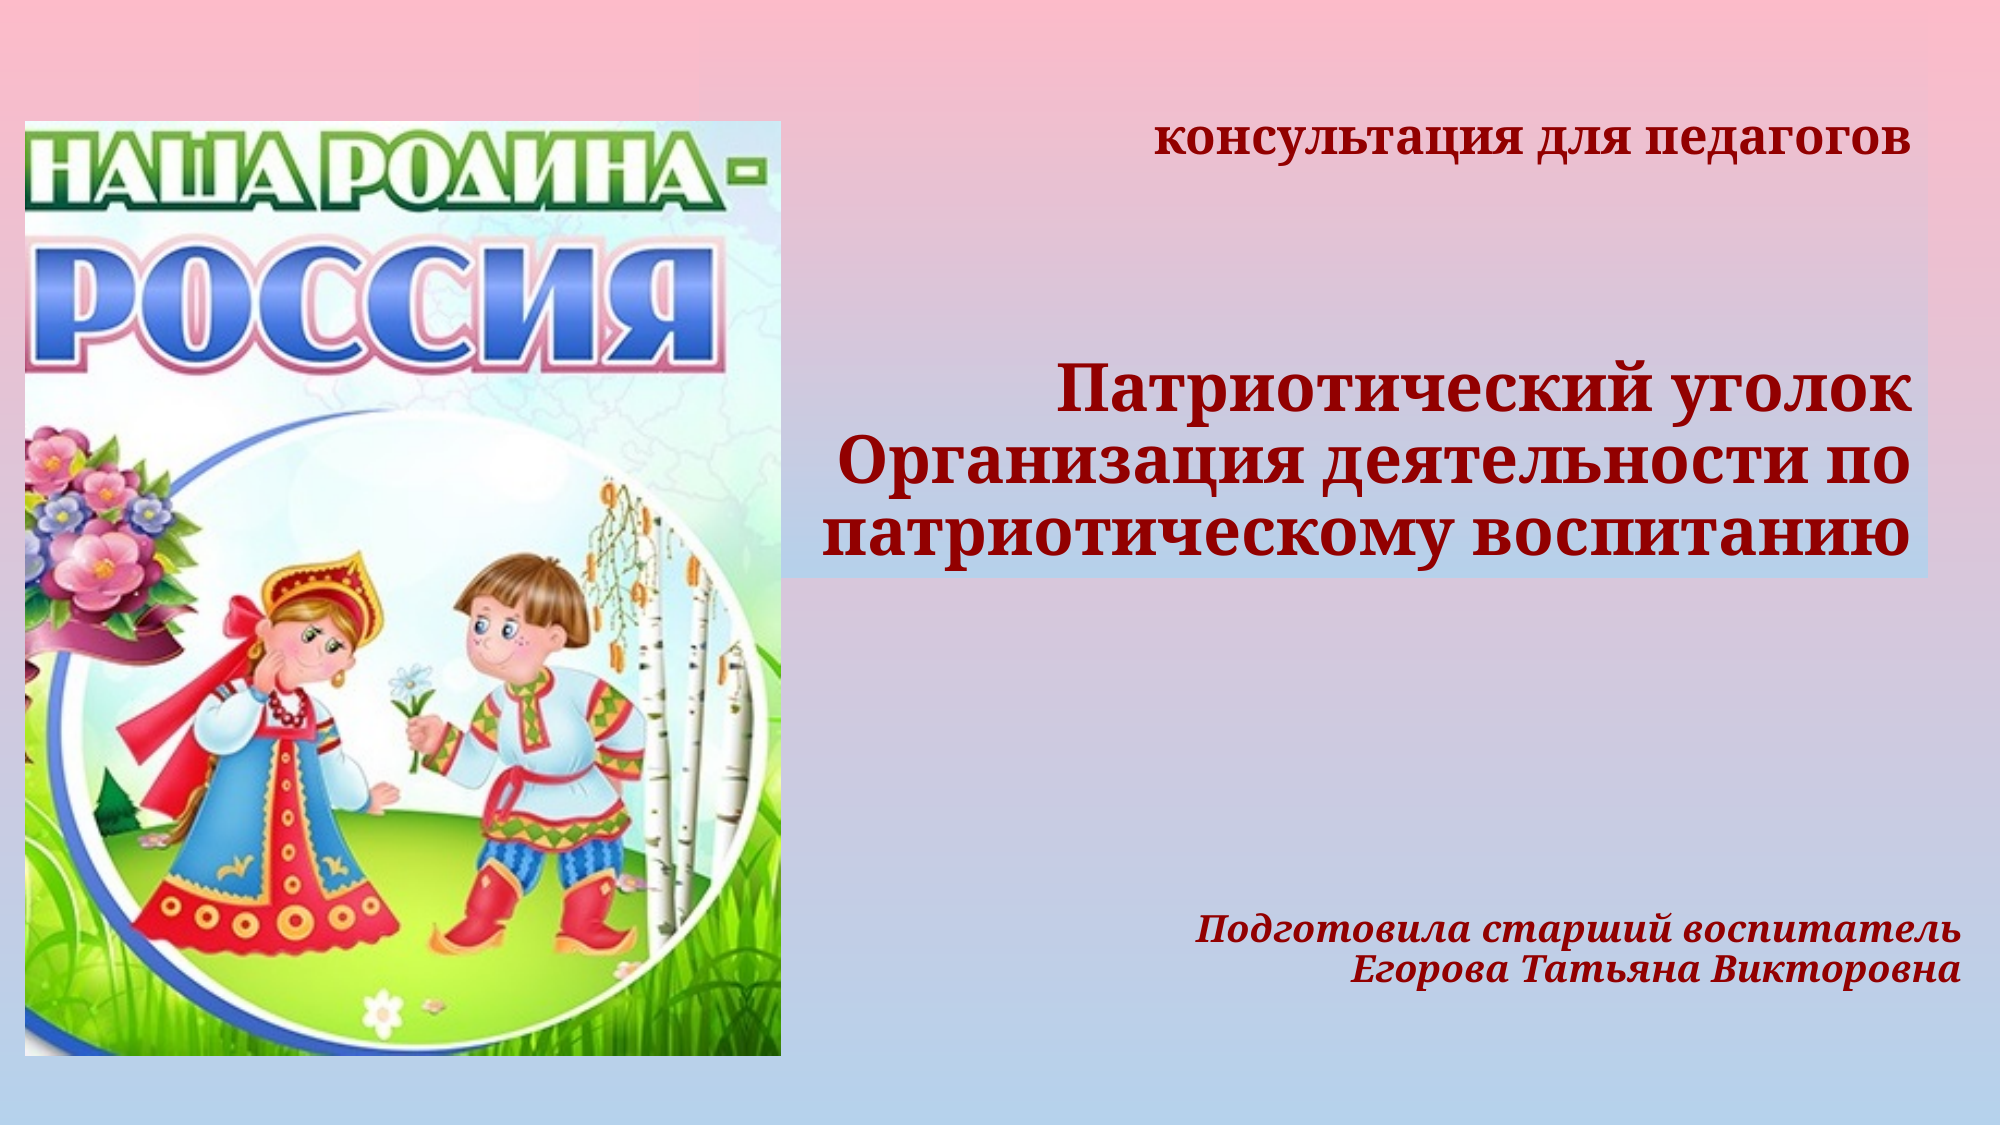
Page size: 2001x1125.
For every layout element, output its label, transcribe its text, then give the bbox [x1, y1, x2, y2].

subtitle Подготовила старший воспитатель Егорова Татьяна Викторовна [887, 902, 1978, 1090]
title консультация для педагогов Патриотический уголок Организация деятельности по патриотическому воспитанию [699, 0, 1928, 578]
picture [25, 121, 781, 1056]
